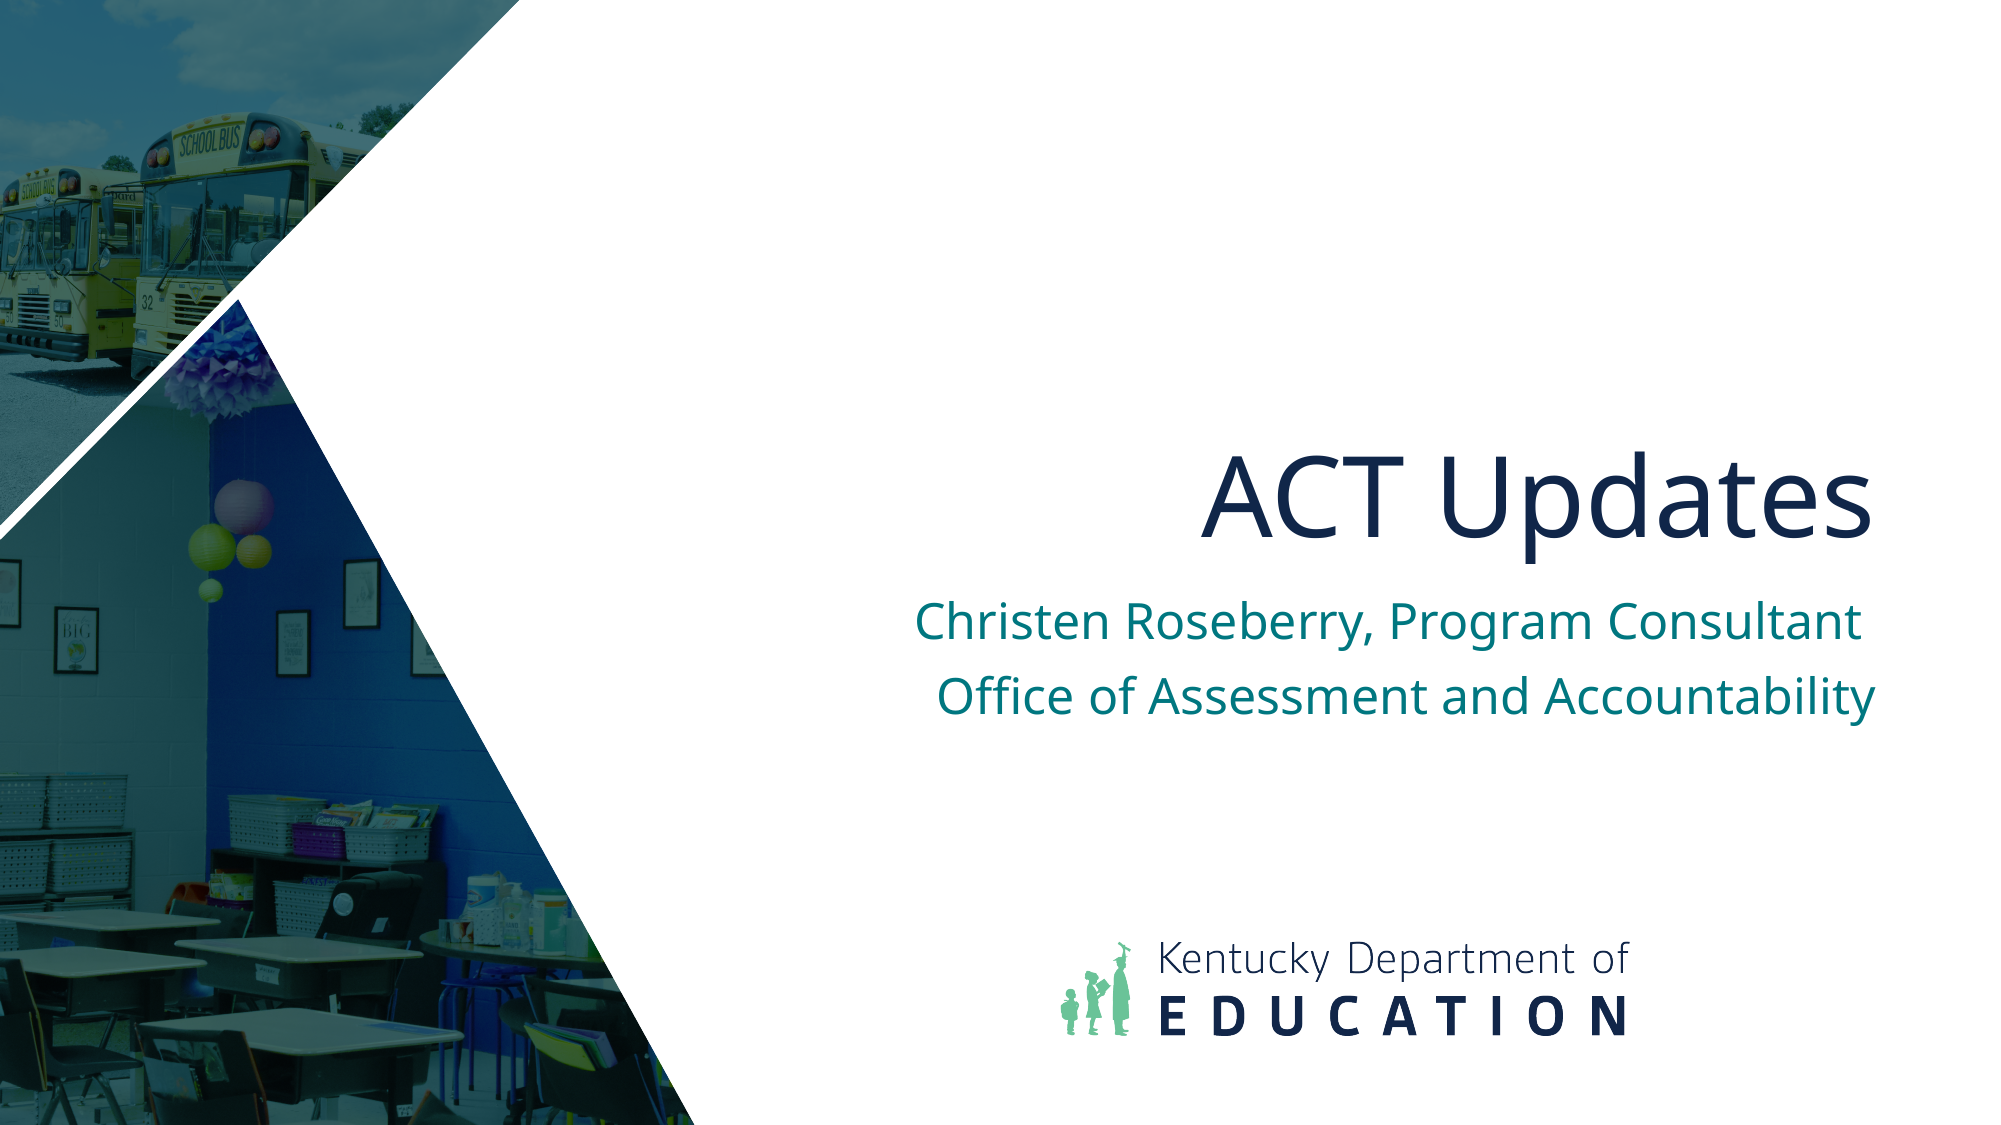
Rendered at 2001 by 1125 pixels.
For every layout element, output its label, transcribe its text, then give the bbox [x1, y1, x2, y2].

subtitle Christen Roseberry, Program Consultant Office of Assessment and Accountability [391, 588, 1892, 861]
title ACT Updates [391, 178, 1892, 570]
picture [0, 0, 2001, 1125]
